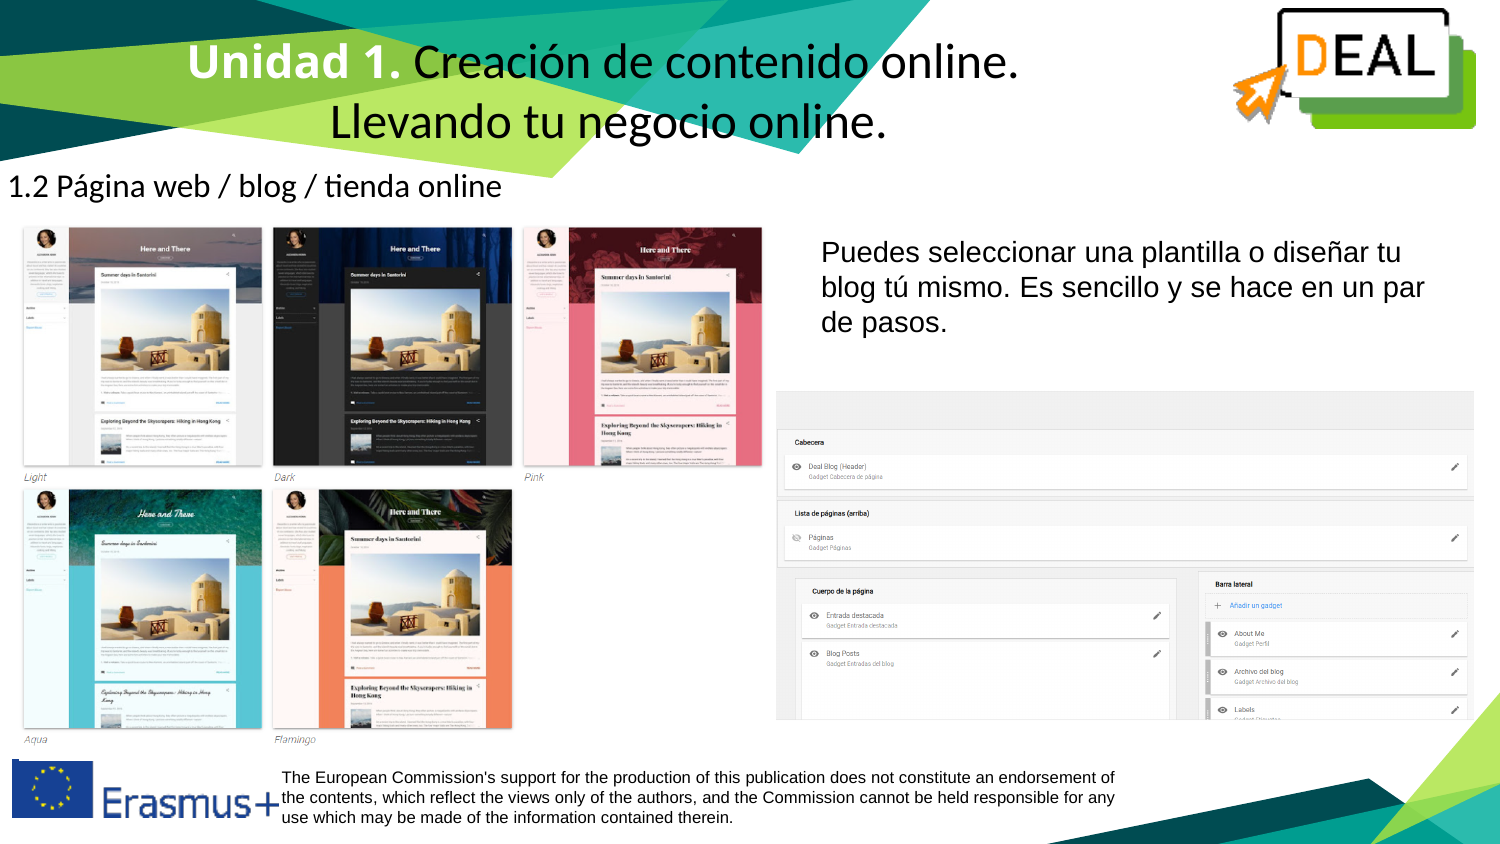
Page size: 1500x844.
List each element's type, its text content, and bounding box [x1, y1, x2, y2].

text_box Unidad 1. Creación de contenido online. Llevando tu negocio online. [4, 13, 1214, 104]
picture [1232, 8, 1476, 129]
list 1.2 Página web / blog / tienda online [0, 148, 599, 217]
text_box Puedes seleccionar una plantilla o diseñar tu blog tú mismo. Es sencillo y se hace en un par de pasos. [806, 225, 1444, 346]
picture [12, 225, 1474, 818]
